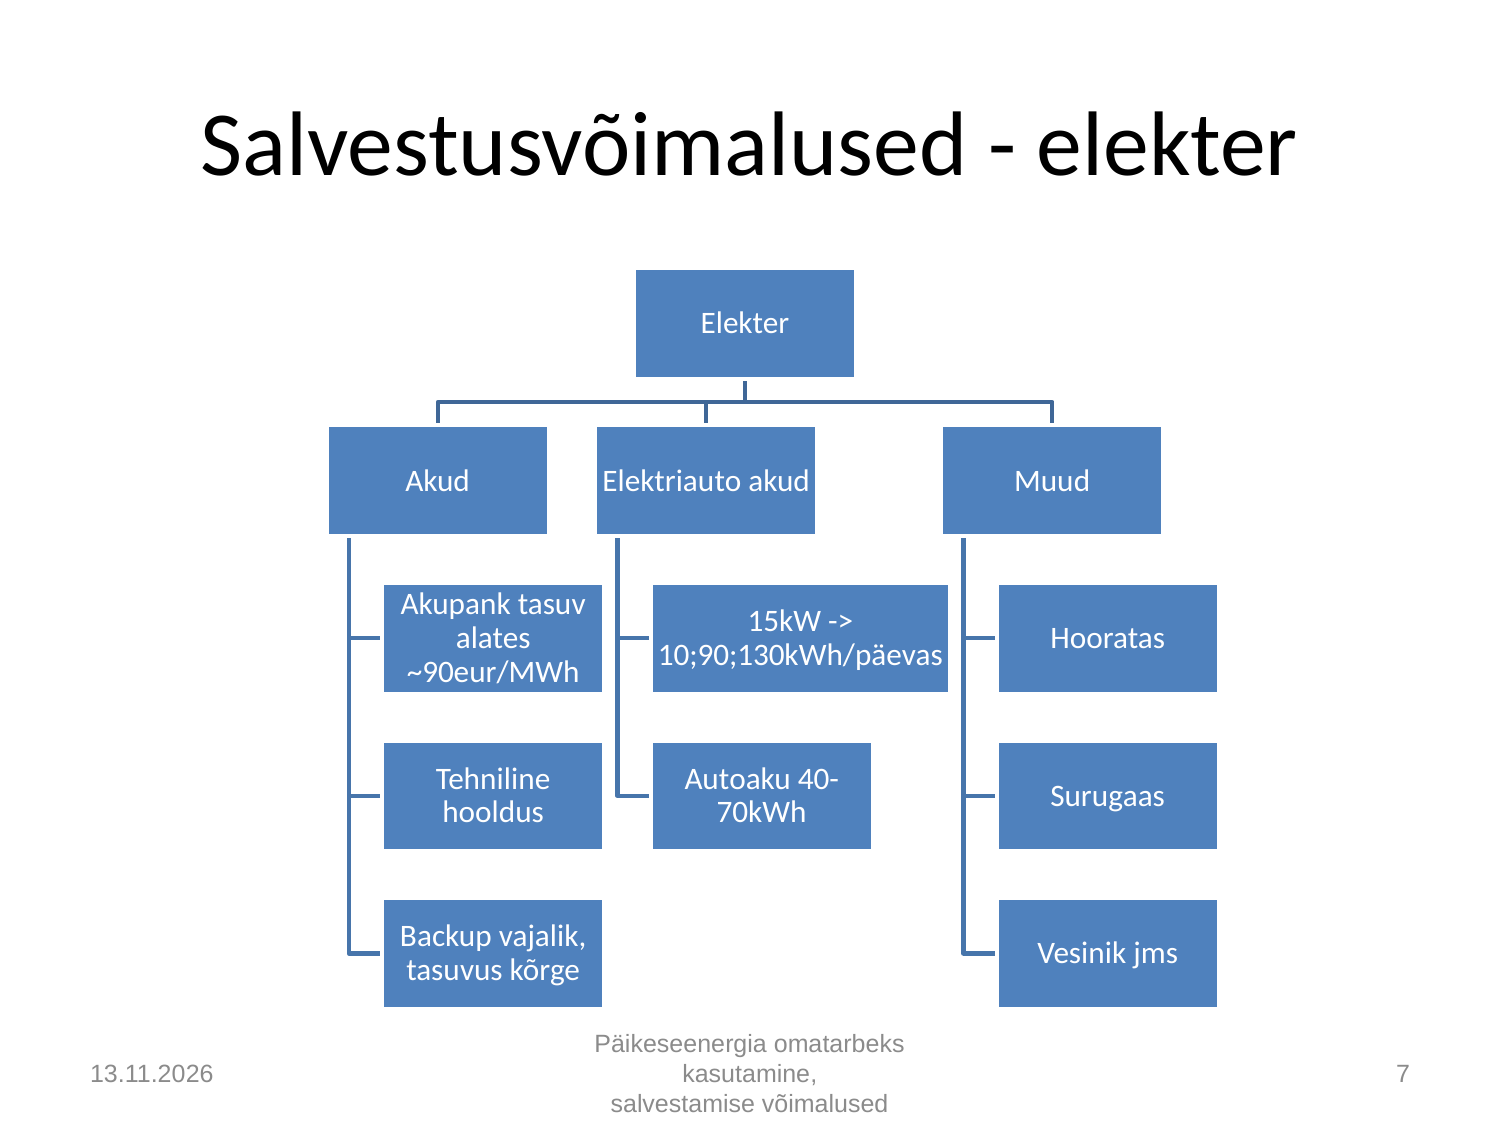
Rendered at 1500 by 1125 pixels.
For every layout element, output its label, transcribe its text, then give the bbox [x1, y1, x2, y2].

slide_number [75, 1042, 425, 1103]
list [74, 266, 1471, 1010]
title Salvestusvõimalused - elekter [75, 45, 1425, 233]
footer Päikeseenergia omatarbeks kasutamine, salvestamise võimalused [512, 1042, 988, 1103]
slide_number 7 [1074, 1042, 1425, 1103]
